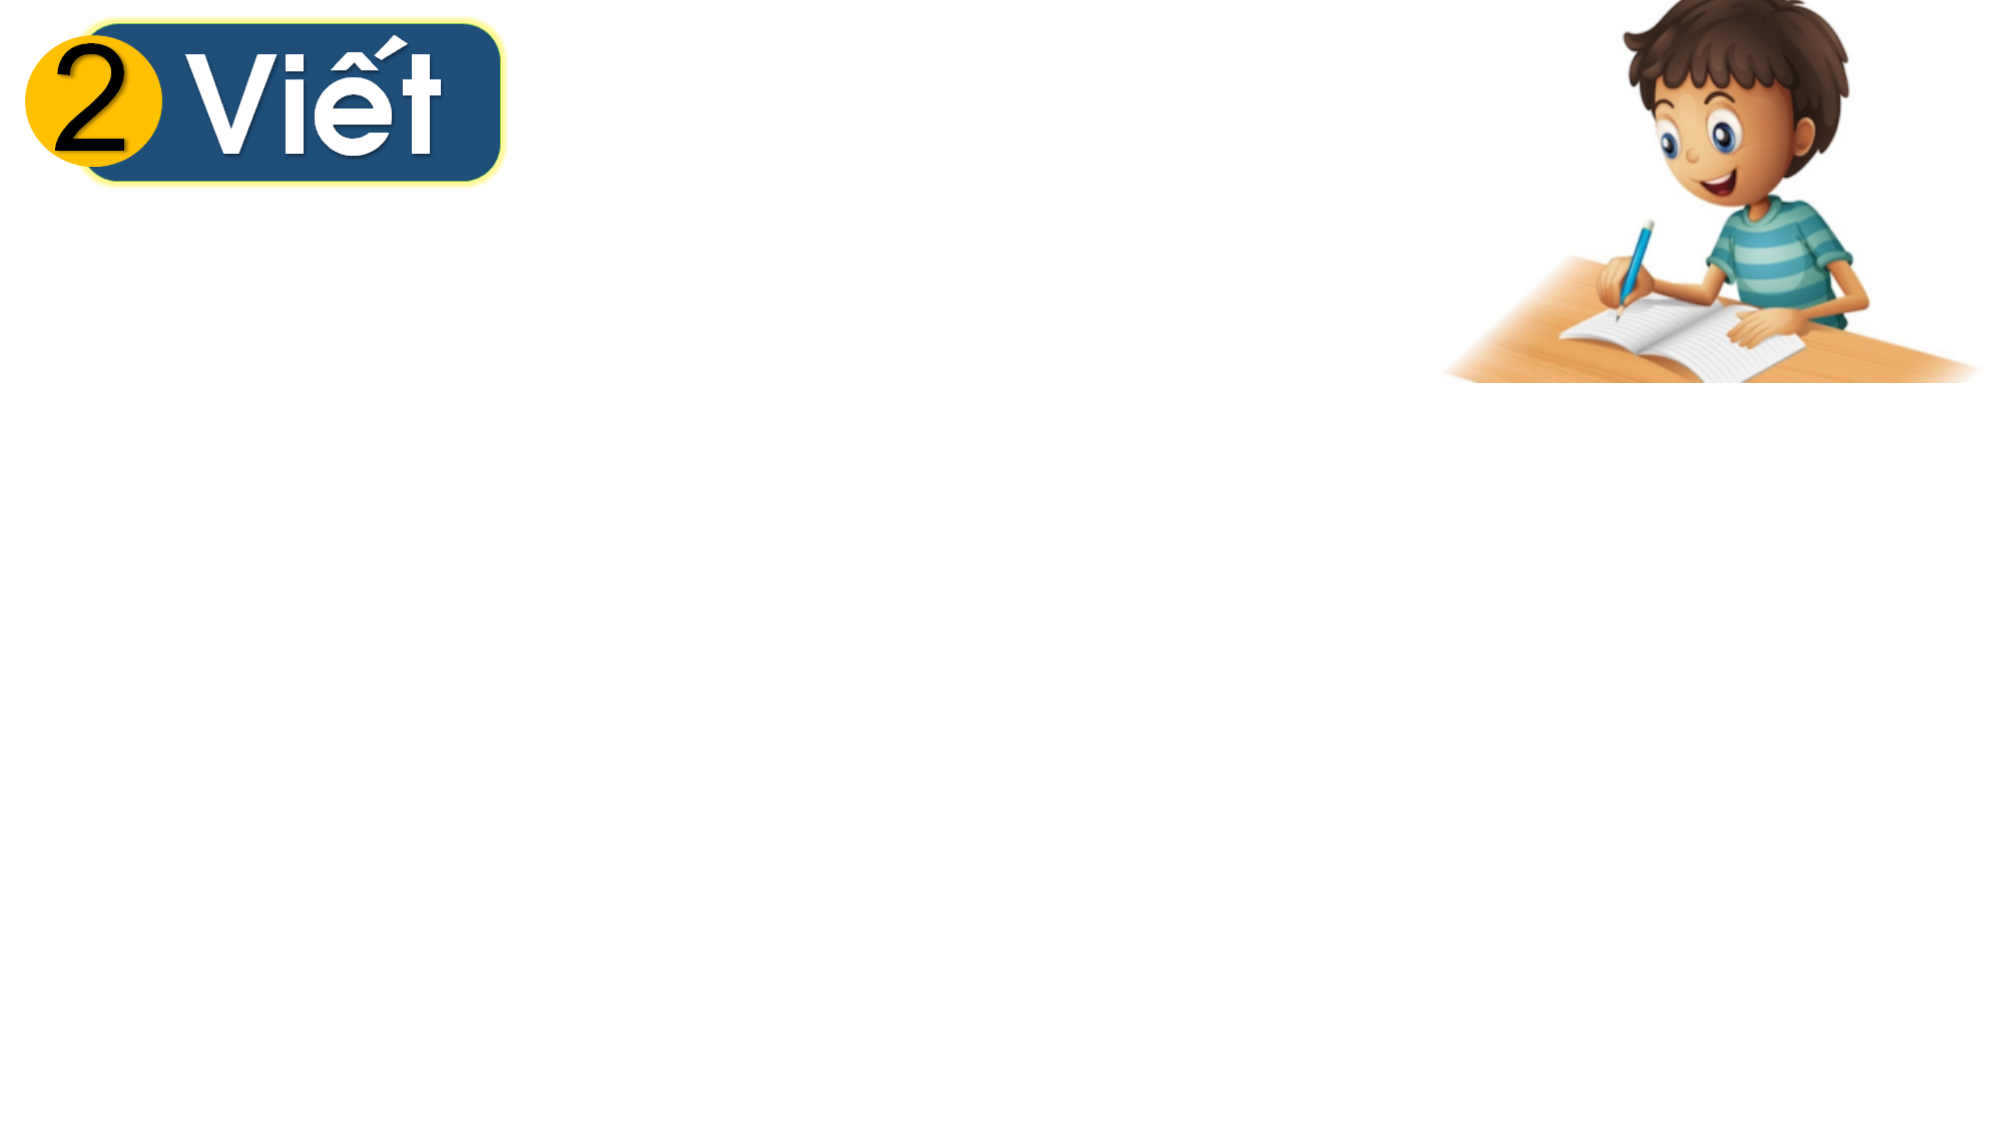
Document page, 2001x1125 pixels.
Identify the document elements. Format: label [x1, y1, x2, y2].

picture [1415, 0, 2000, 383]
picture [12, 5, 524, 201]
